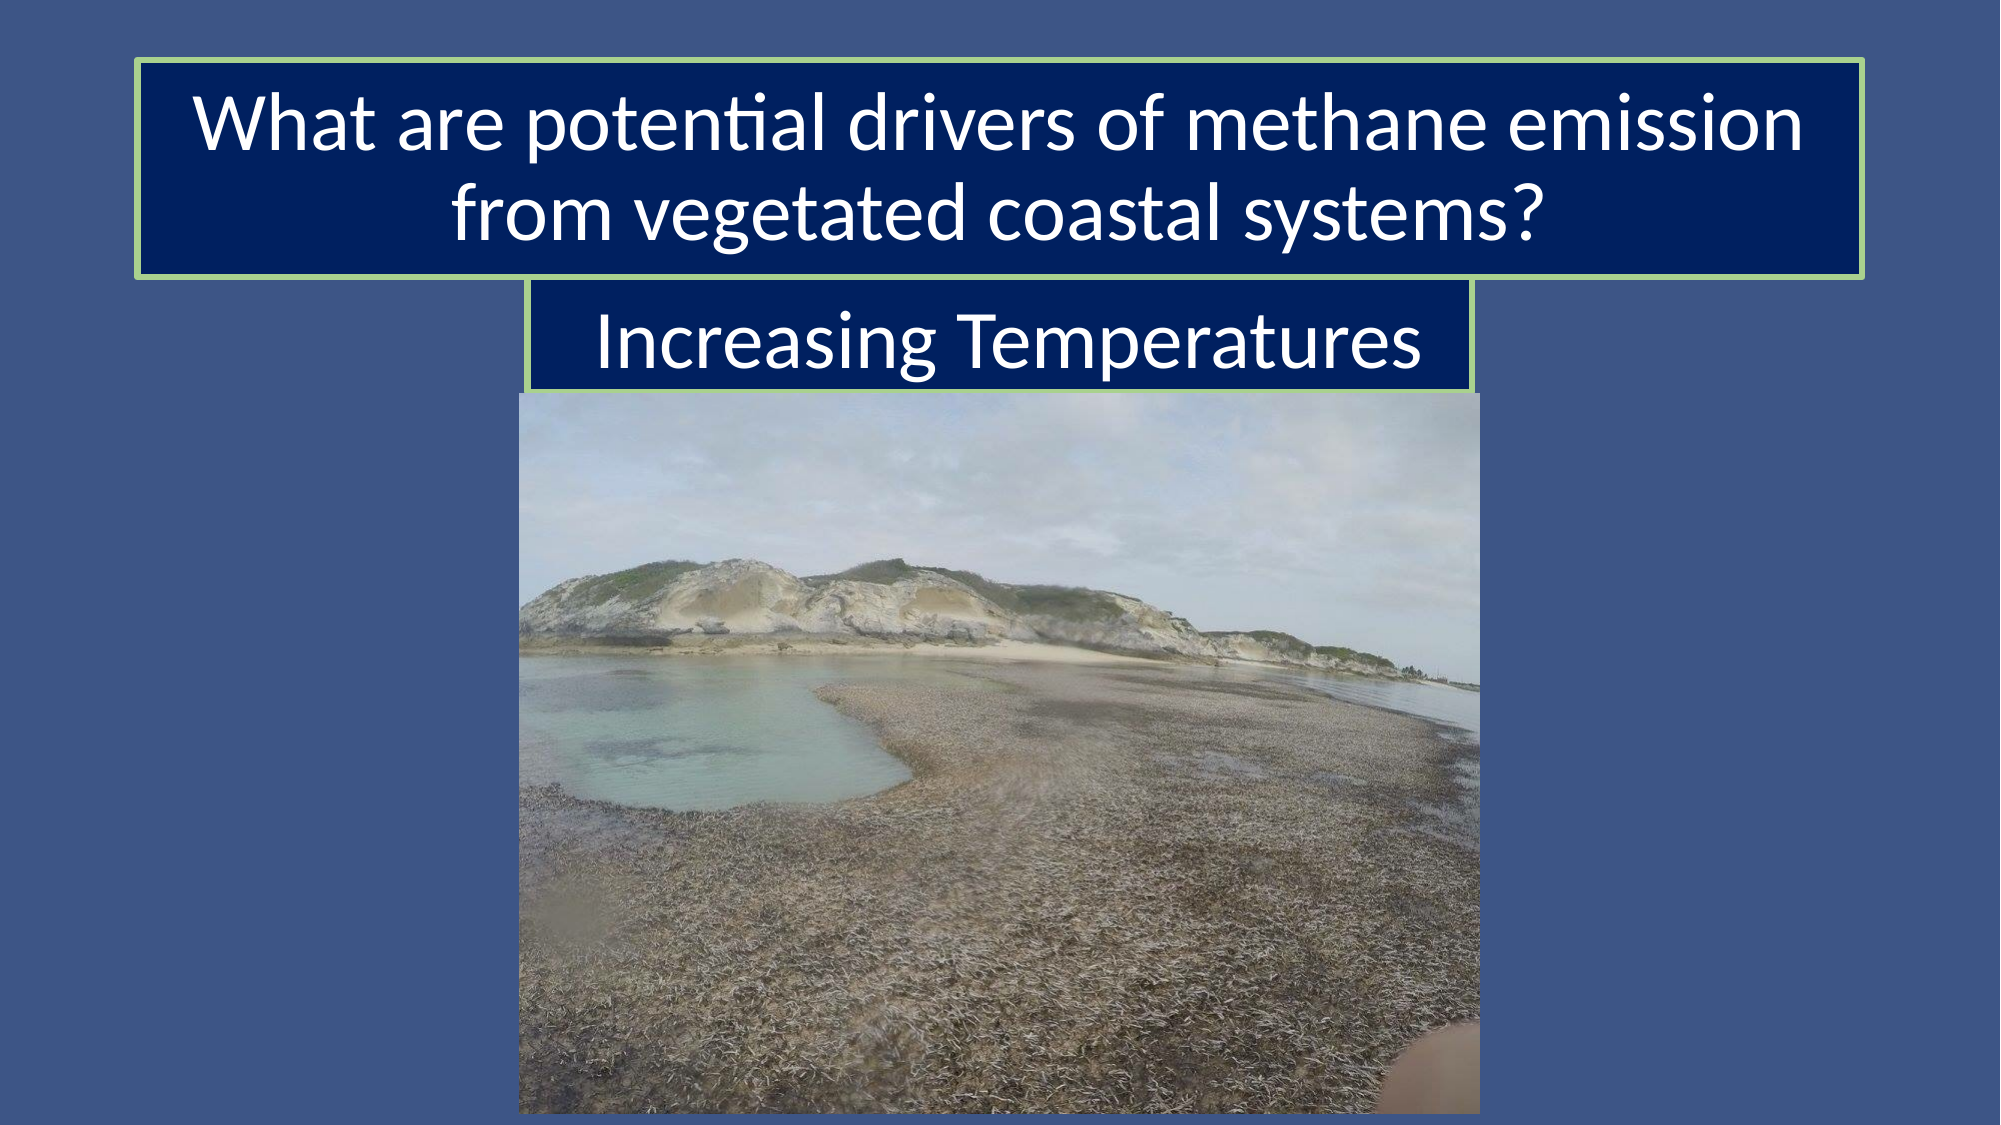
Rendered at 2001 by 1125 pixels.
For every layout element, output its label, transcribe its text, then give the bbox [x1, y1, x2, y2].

text_box What are potential drivers of methane emission from vegetated coastal systems? [137, 59, 1863, 278]
picture [519, 393, 1480, 1114]
text_box Increasing Temperatures [527, 277, 1473, 393]
